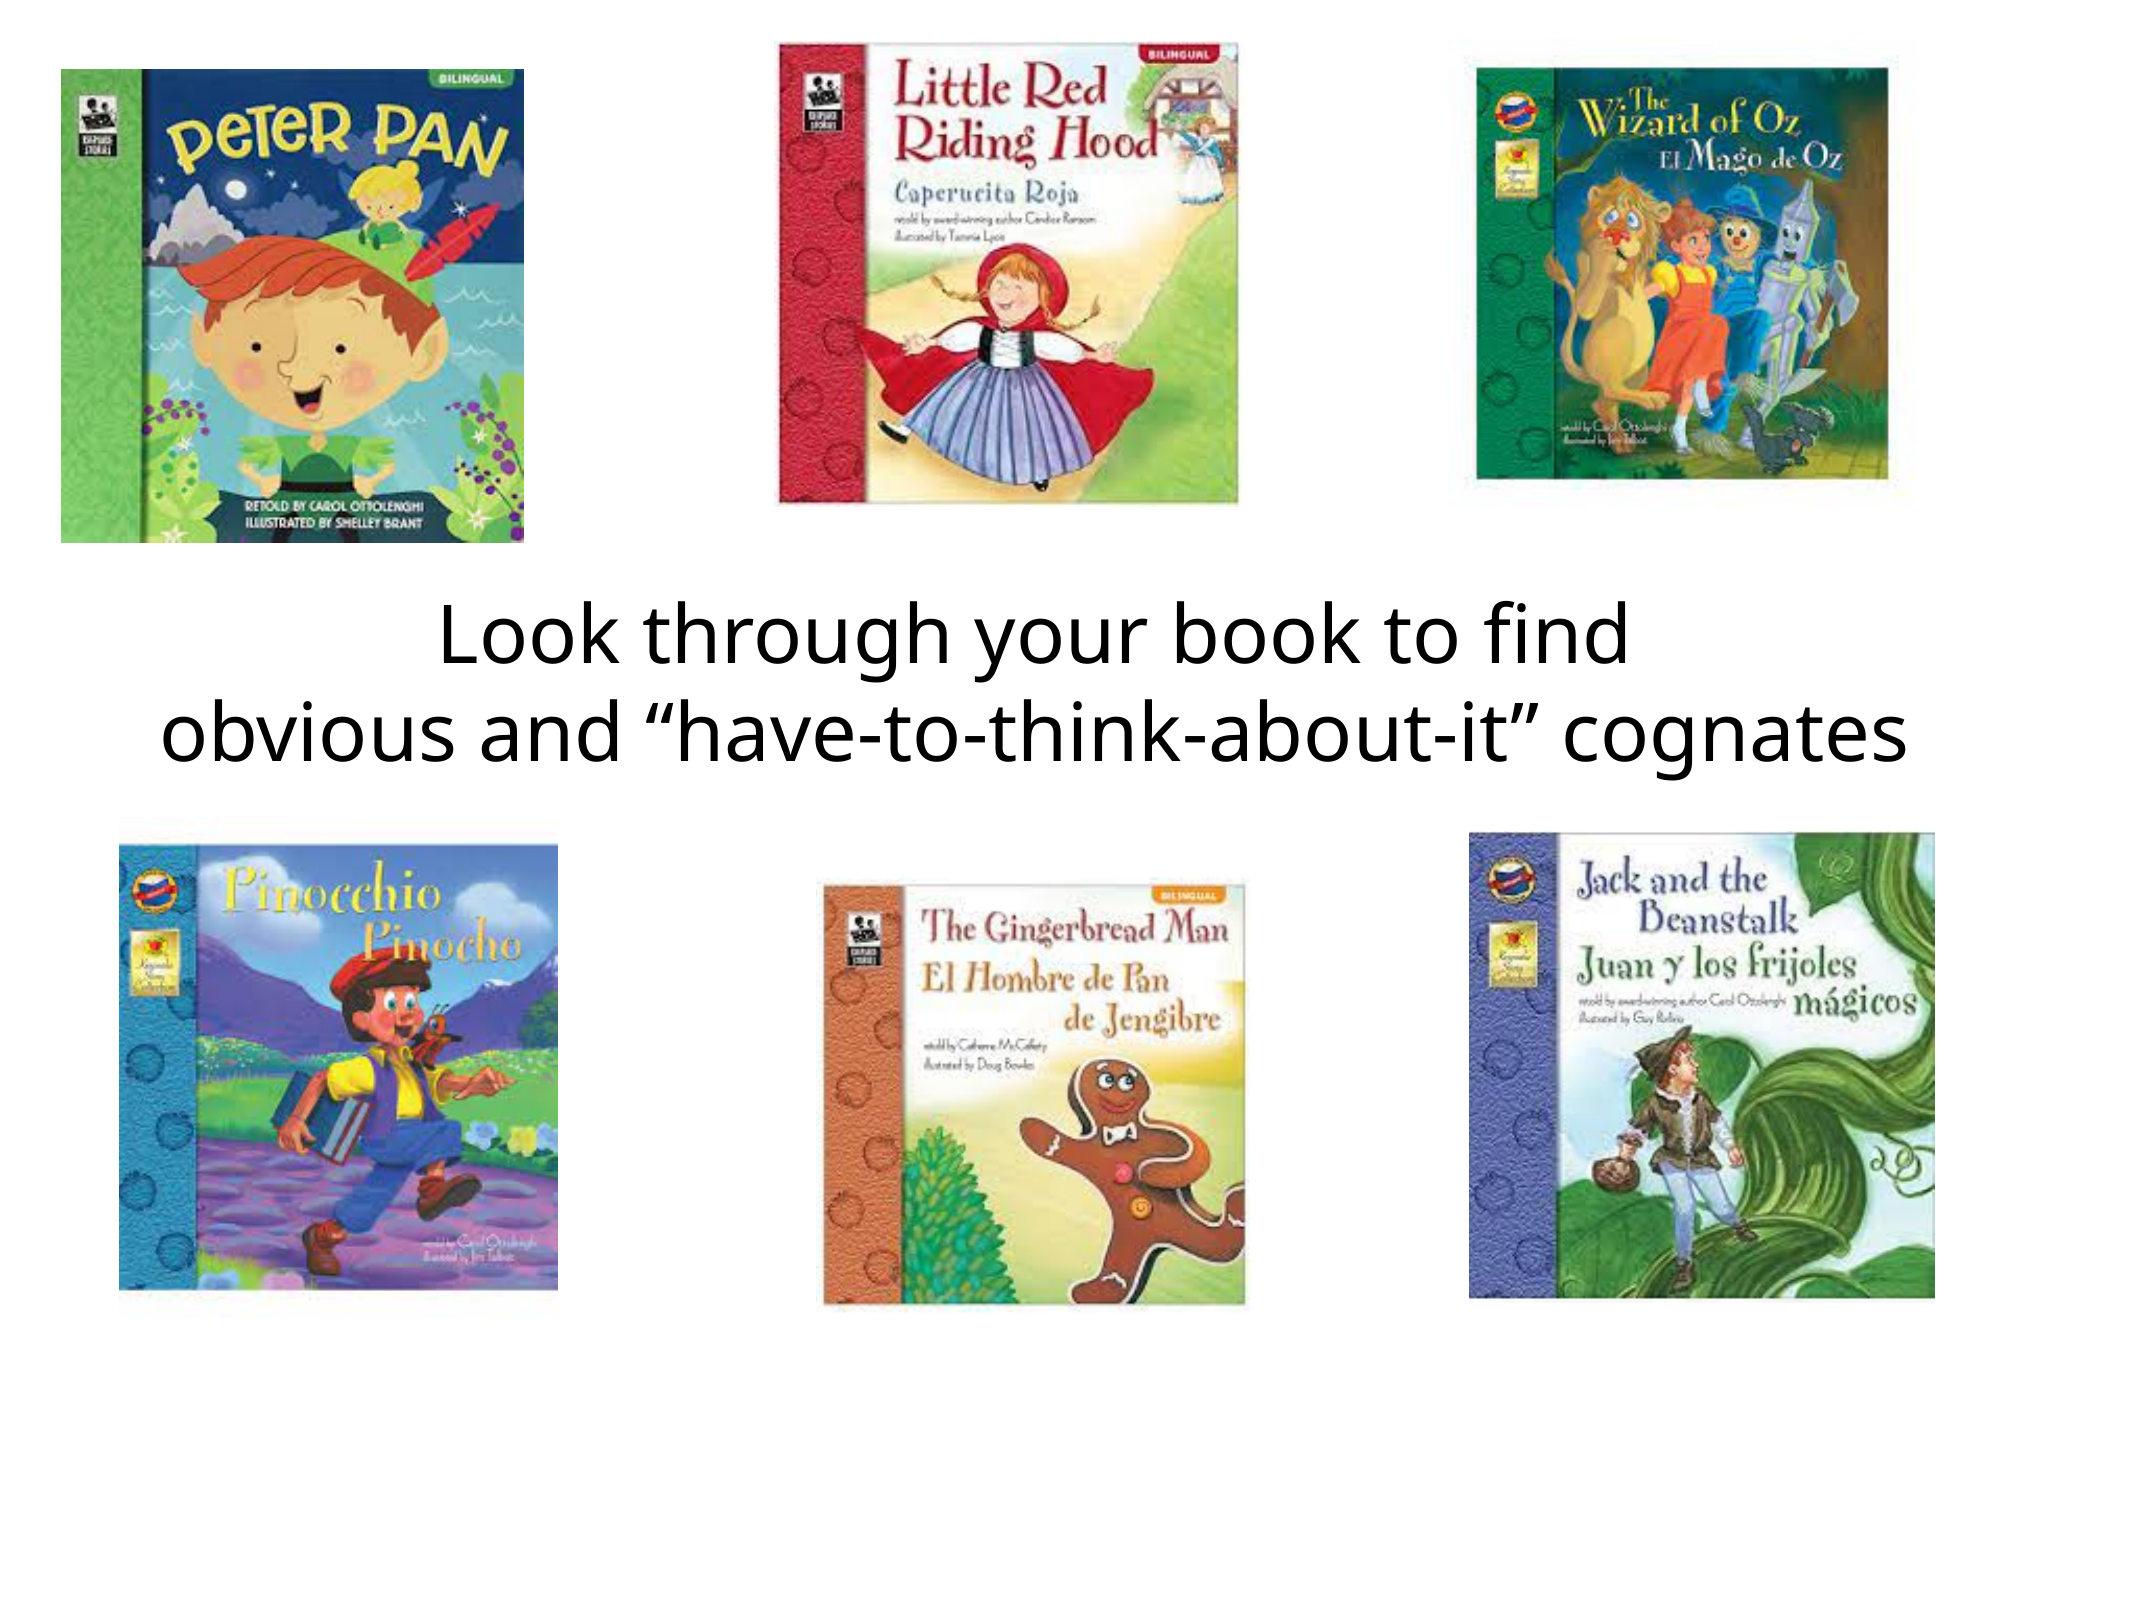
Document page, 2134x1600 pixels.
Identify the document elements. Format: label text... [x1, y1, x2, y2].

picture [1469, 831, 1935, 1304]
picture [815, 845, 1254, 1346]
picture [1448, 39, 1918, 509]
picture [119, 817, 558, 1318]
picture [773, 41, 1246, 507]
text_box Look through your book to find obvious and “have-to-think-about-it” cognates [150, 574, 1919, 786]
picture [60, 69, 524, 543]
